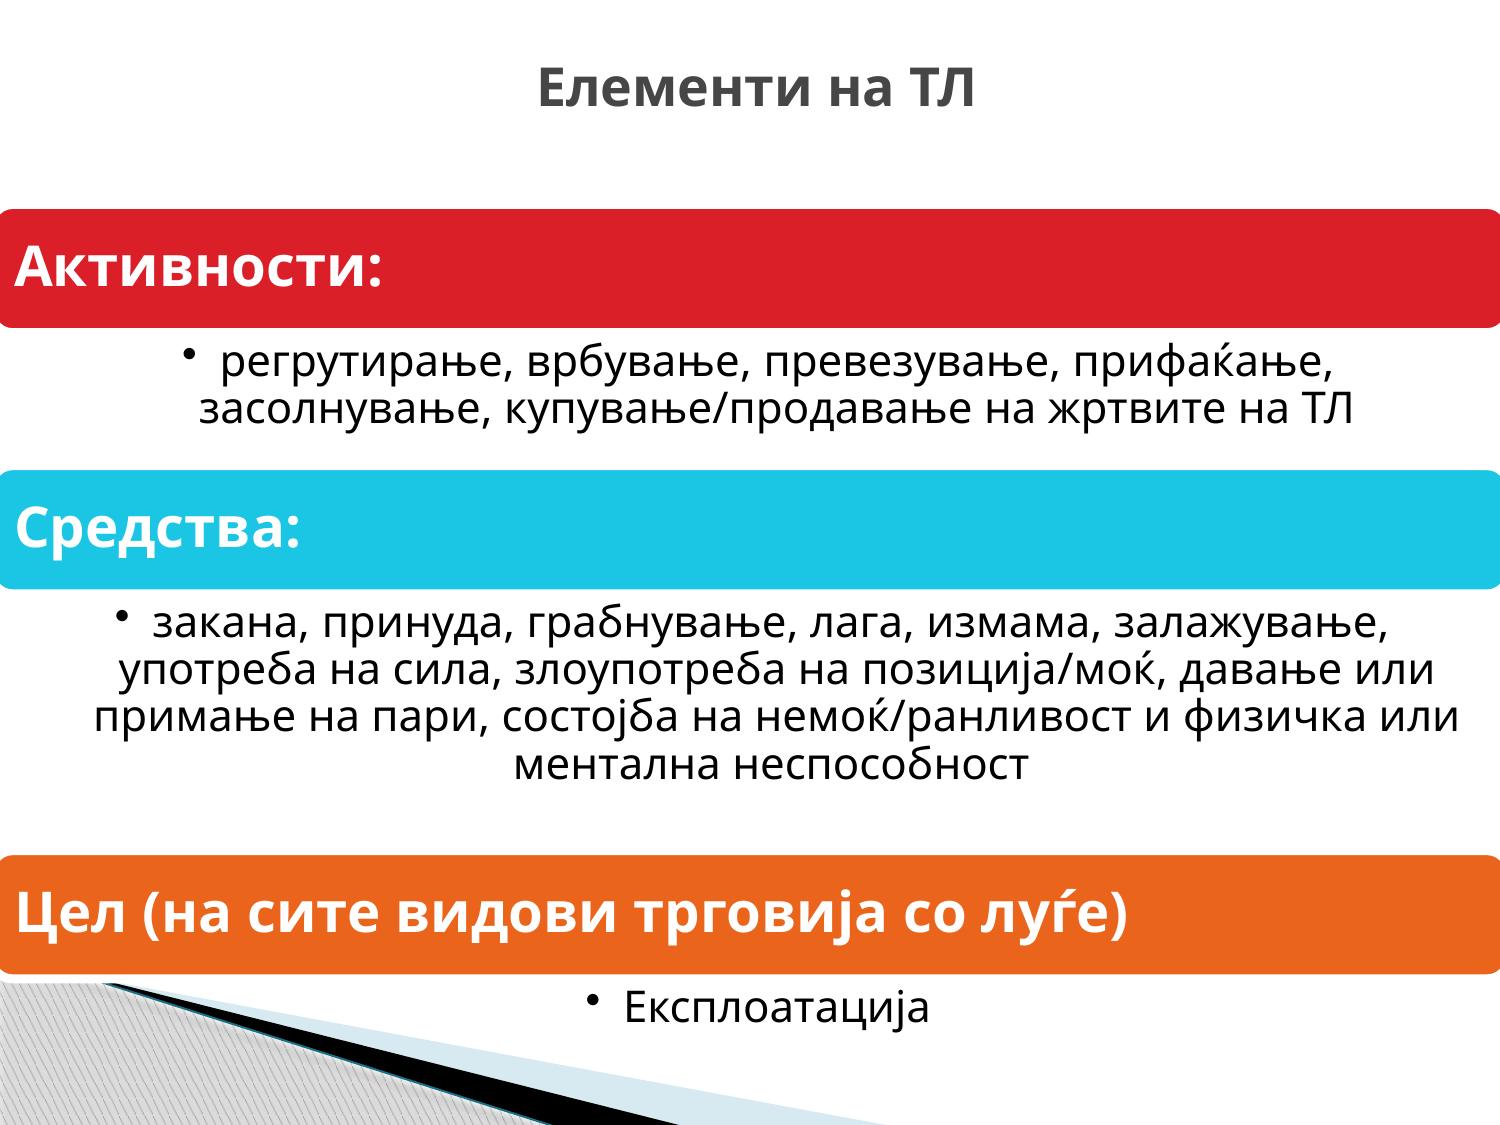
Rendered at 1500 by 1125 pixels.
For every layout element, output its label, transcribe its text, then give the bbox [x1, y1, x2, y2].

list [0, 188, 1500, 1071]
title Елементи на ТЛ [75, 45, 1425, 125]
